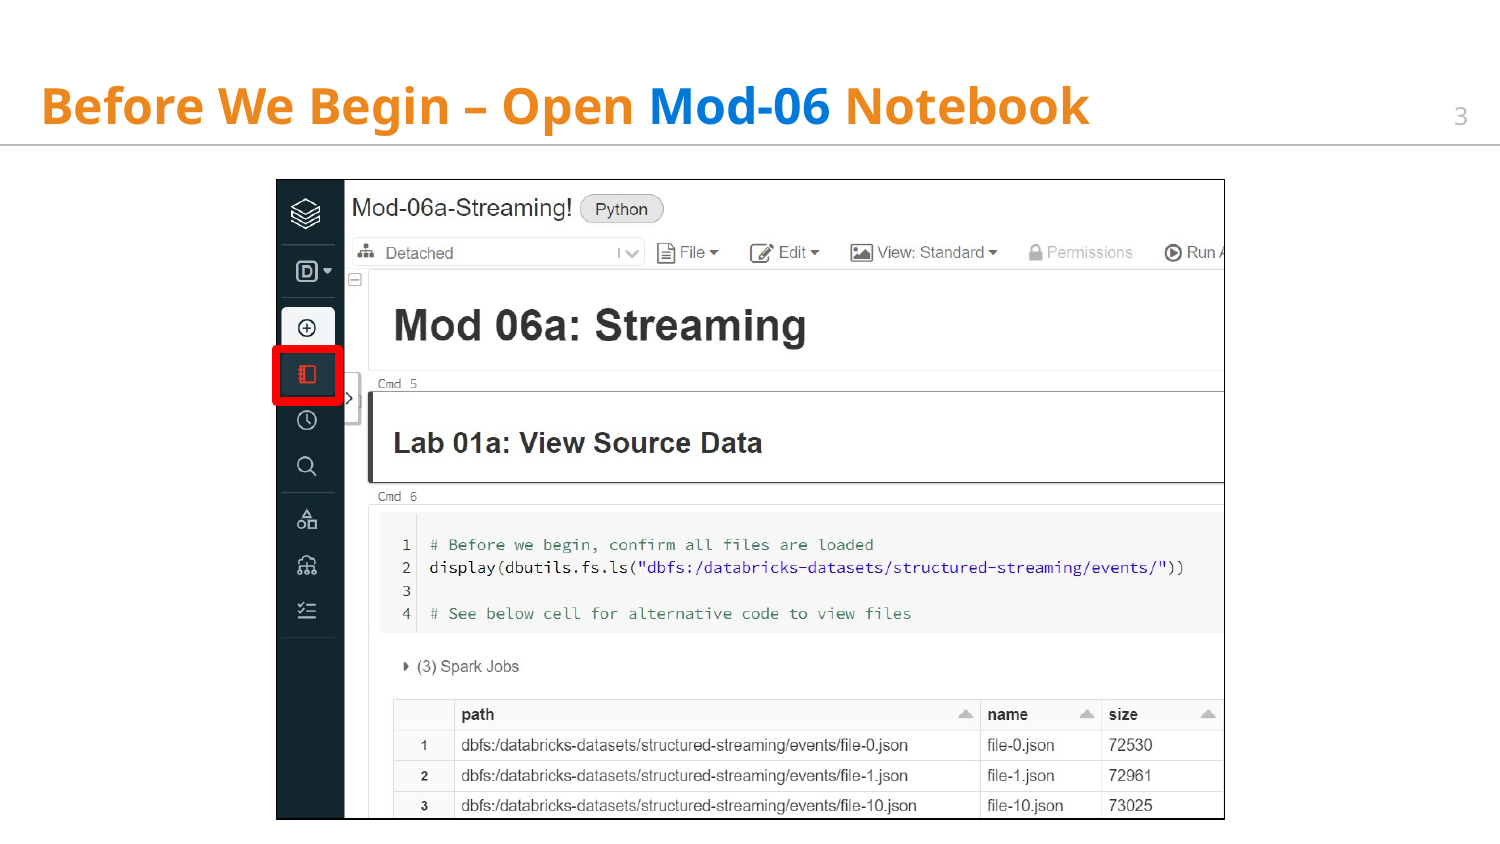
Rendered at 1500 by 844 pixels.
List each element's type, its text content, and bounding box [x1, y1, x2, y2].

title Before We Begin – Open Mod-06 Notebook [37, 72, 1404, 216]
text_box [271, 178, 1226, 821]
text_box 3 [1452, 97, 1471, 130]
